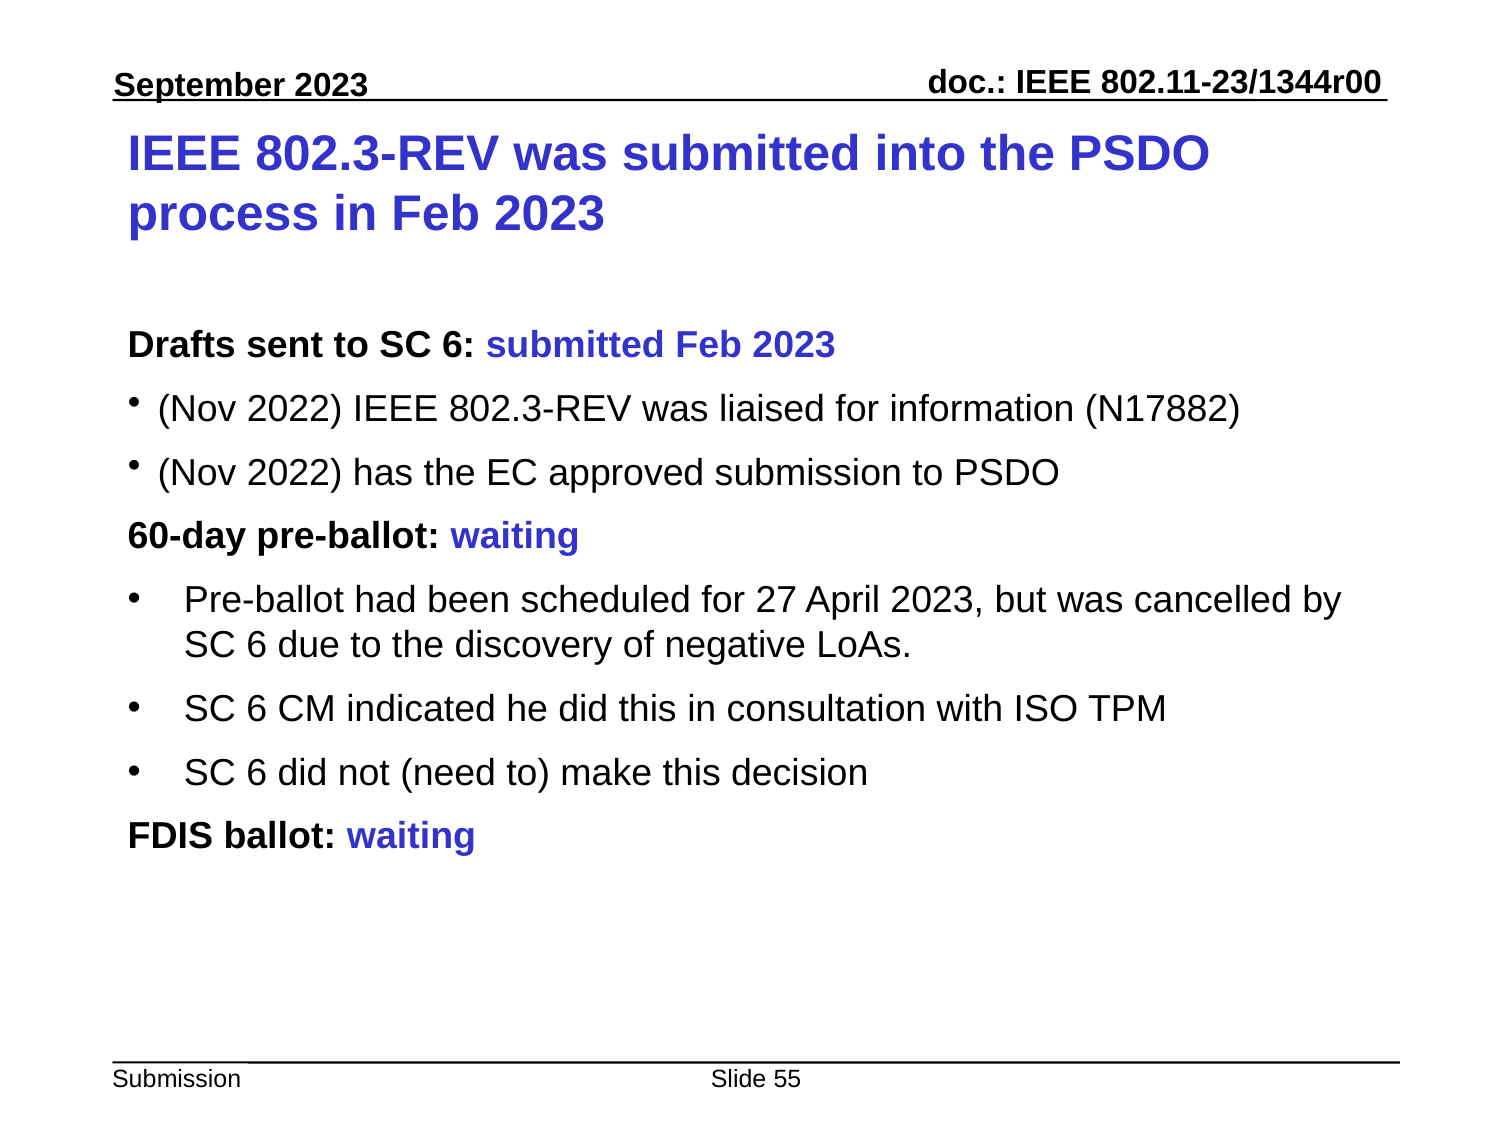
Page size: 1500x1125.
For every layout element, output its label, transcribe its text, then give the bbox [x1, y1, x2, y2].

list Drafts sent to SC 6: submitted Feb 2023 (Nov 2022) IEEE 802.3-REV was liaised for information (N17882) (Nov 2022) has the EC approved submission to PSDO 60-day pre-ballot: waiting Pre-ballot had been scheduled for 27 April 2023, but was cancelled by SC 6 due to the discovery of negative LoAs. SC 6 CM indicated he did this in consultation with ISO TPM SC 6 did not (need to) make this decision FDIS ballot: waiting [112, 312, 1388, 988]
title IEEE 802.3-REV was submitted into the PSDO process in Feb 2023 [112, 112, 1388, 288]
slide_number Slide 55 [709, 1061, 803, 1093]
